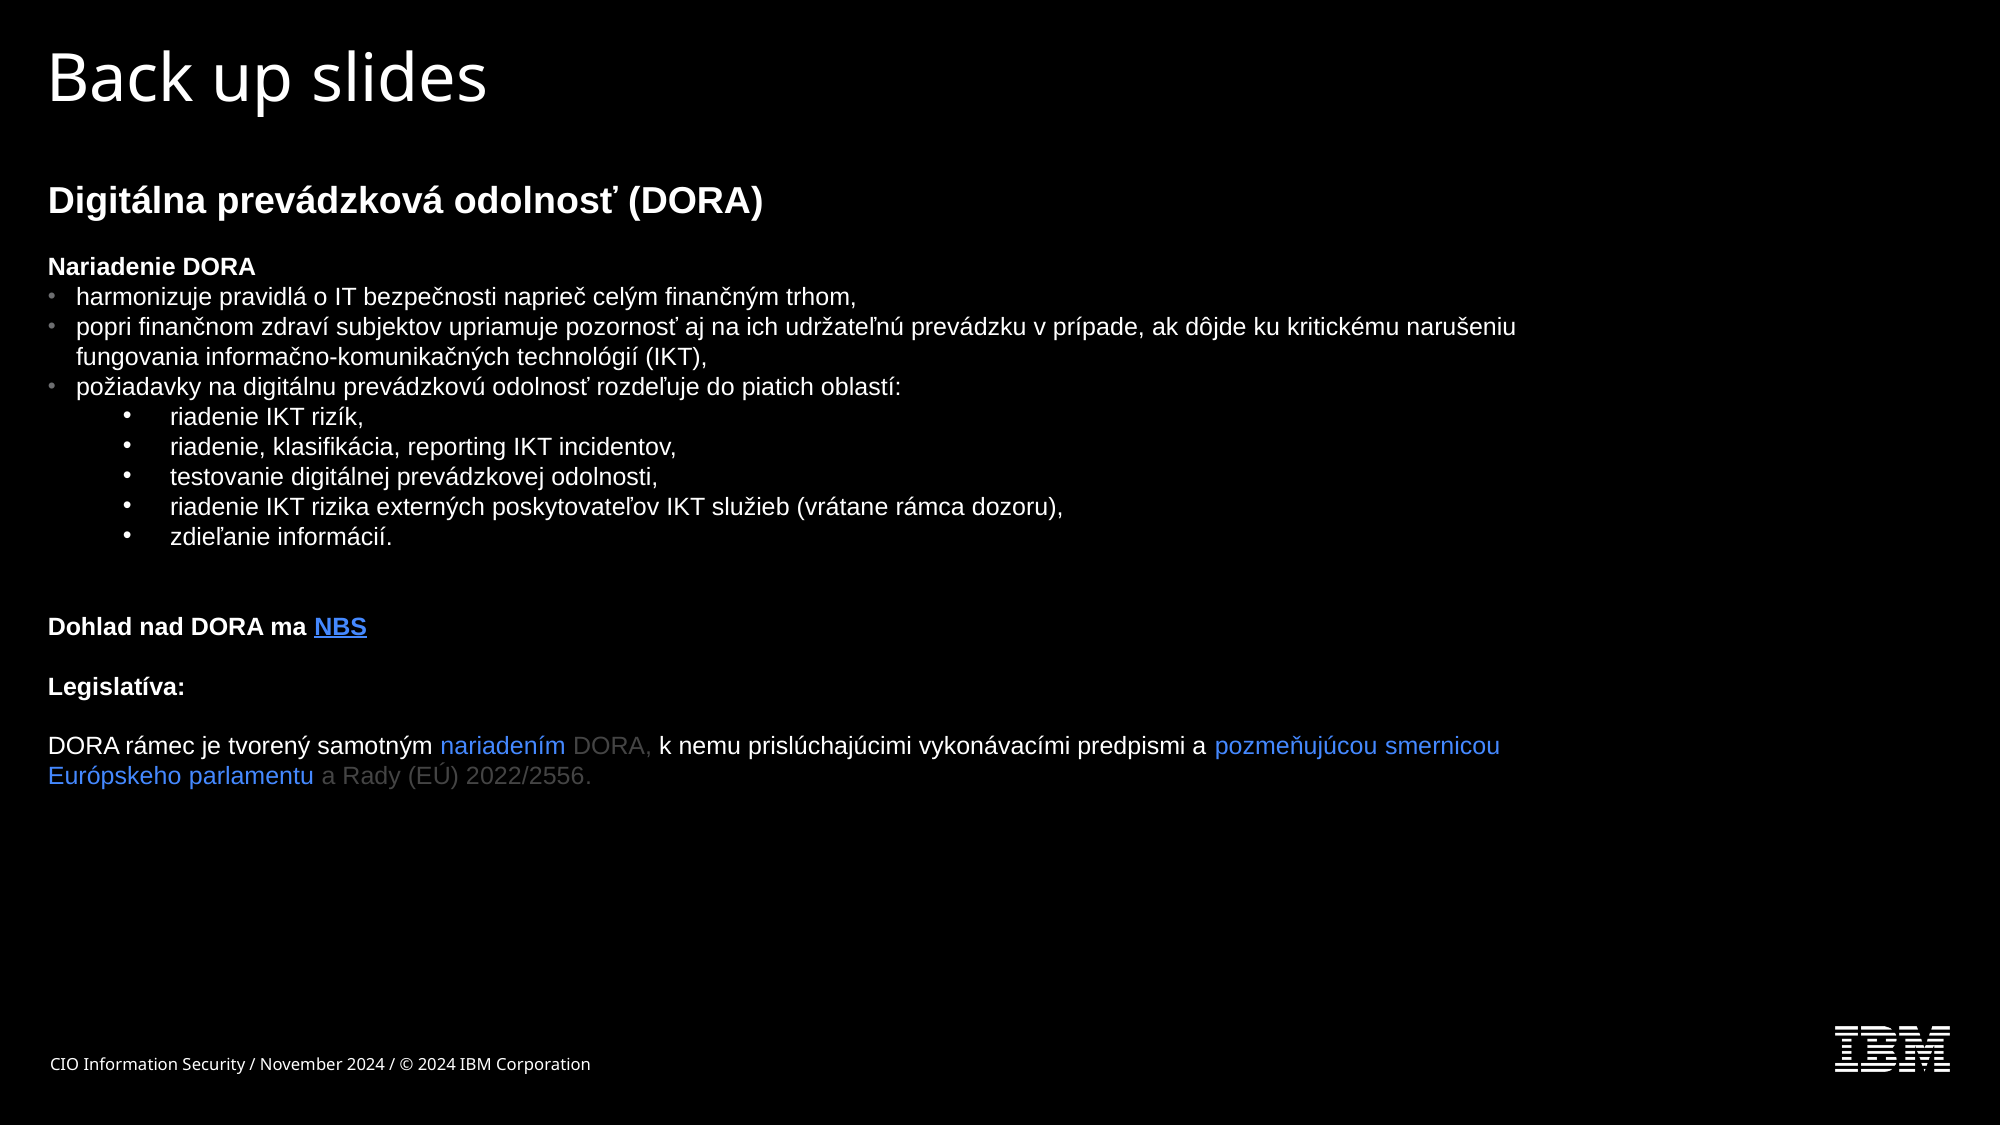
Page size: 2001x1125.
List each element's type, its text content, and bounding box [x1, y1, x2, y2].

list Digitálna prevádzková odolnosť (DORA) Nariadenie DORA harmonizuje pravidlá o IT bezpečnosti naprieč celým finančným trhom, popri finančnom zdraví subjektov upriamuje pozornosť aj na ich udržateľnú prevádzku v prípade, ak dôjde ku kritickému narušeniu fungovania informačno-komunikačných technológií (IKT), požiadavky na digitálnu prevádzkovú odolnosť rozdeľuje do piatich oblastí: riadenie IKT rizík, riadenie, klasifikácia, reporting IKT incidentov, testovanie digitálnej prevádzkovej odolnosti, riadenie IKT rizika externých poskytovateľov IKT služieb (vrátane rámca dozoru), zdieľanie informácií. Dohlad nad DORA ma NBS Legislatíva: DORA rámec je tvorený samotným nariadením DORA, k nemu prislúchajúcimi vykonávacími predpismi a pozmeňujúcou smernicou Európskeho parlamentu a Rady (EÚ) 2022/2556. [48, 175, 1567, 942]
picture [1835, 1026, 1950, 1072]
footer CIO Information Security / November 2024 / © 2024 IBM Corporation [50, 1047, 950, 1084]
title Back up slides [46, 43, 950, 220]
